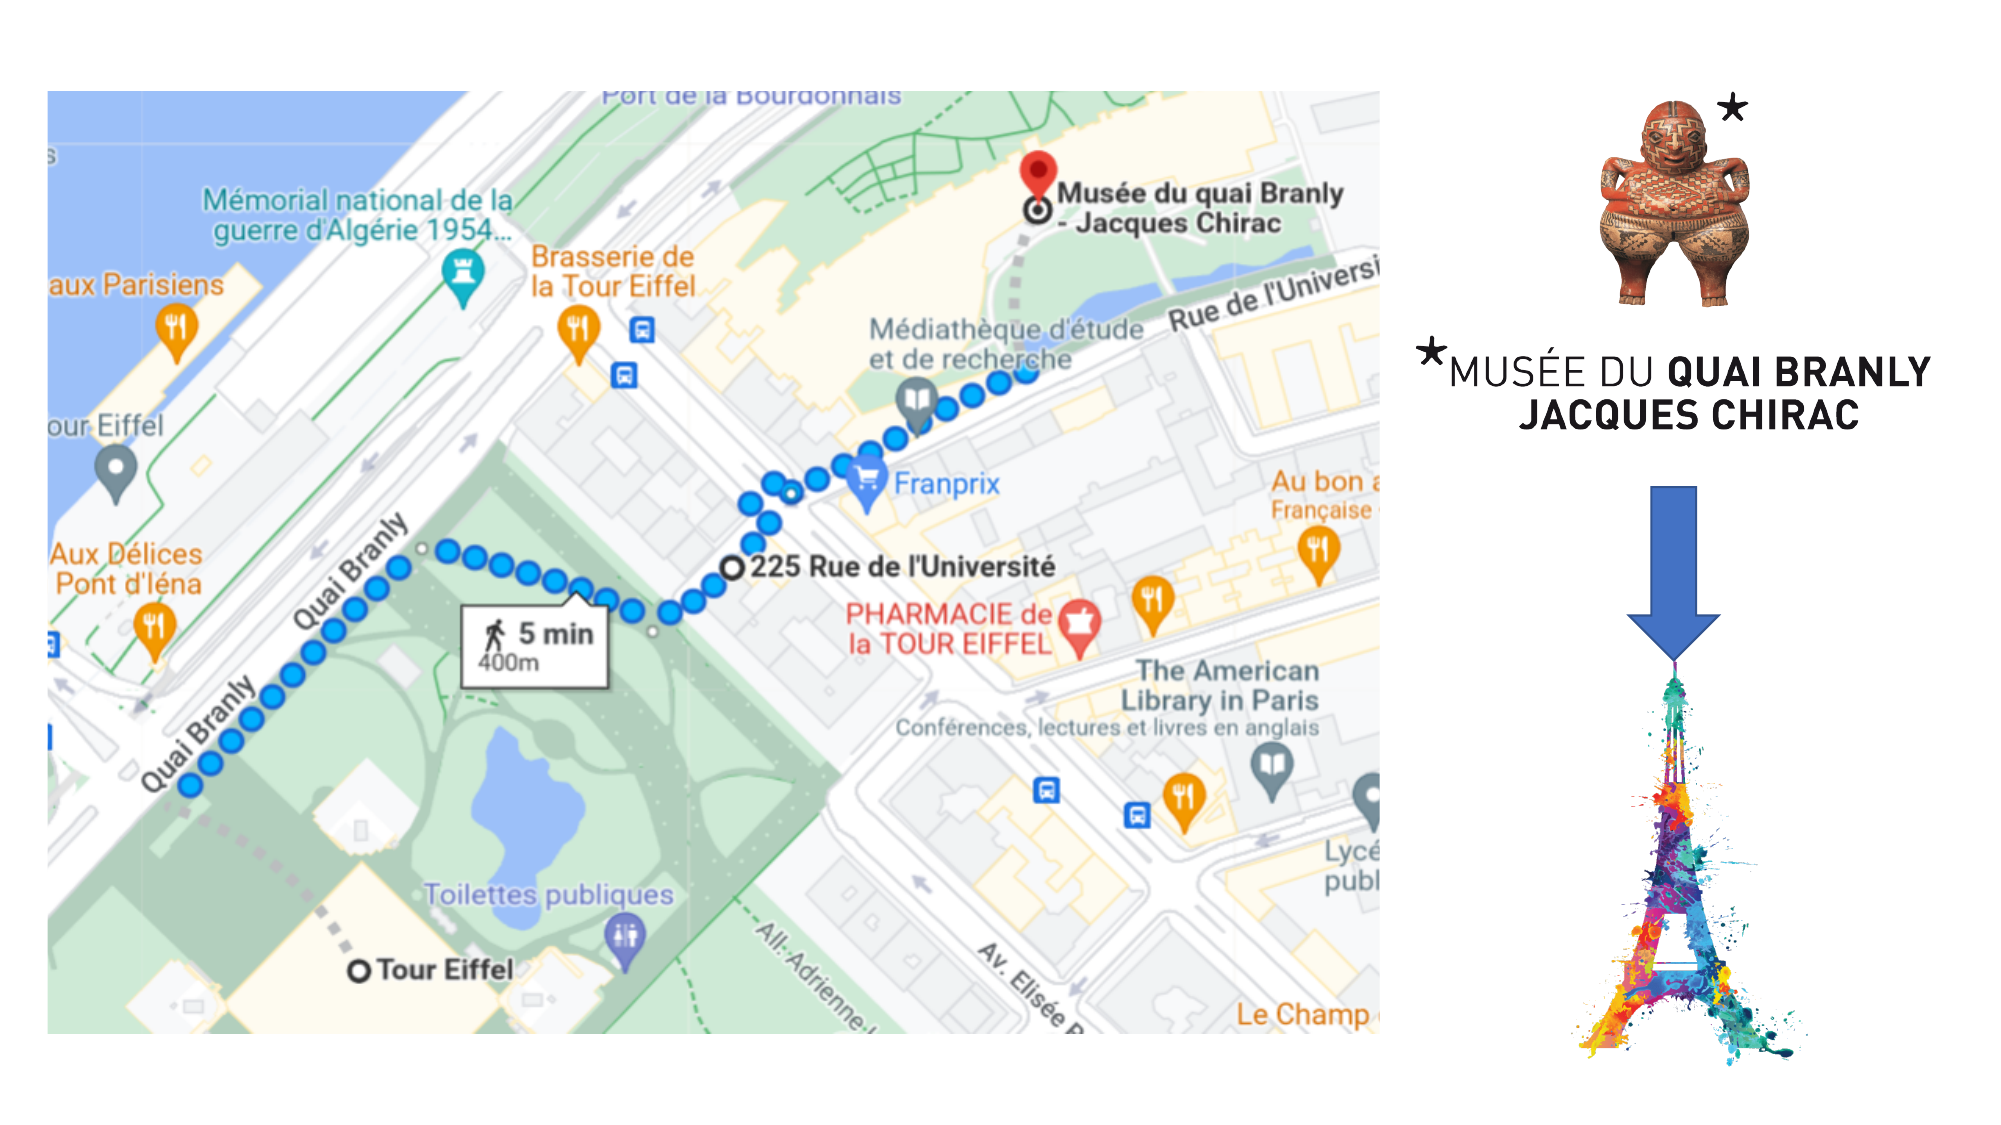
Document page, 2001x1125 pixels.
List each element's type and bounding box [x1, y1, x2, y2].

picture [1416, 91, 1931, 430]
picture [1473, 638, 1904, 1069]
picture [47, 91, 1380, 1034]
text_box [1626, 486, 1722, 638]
